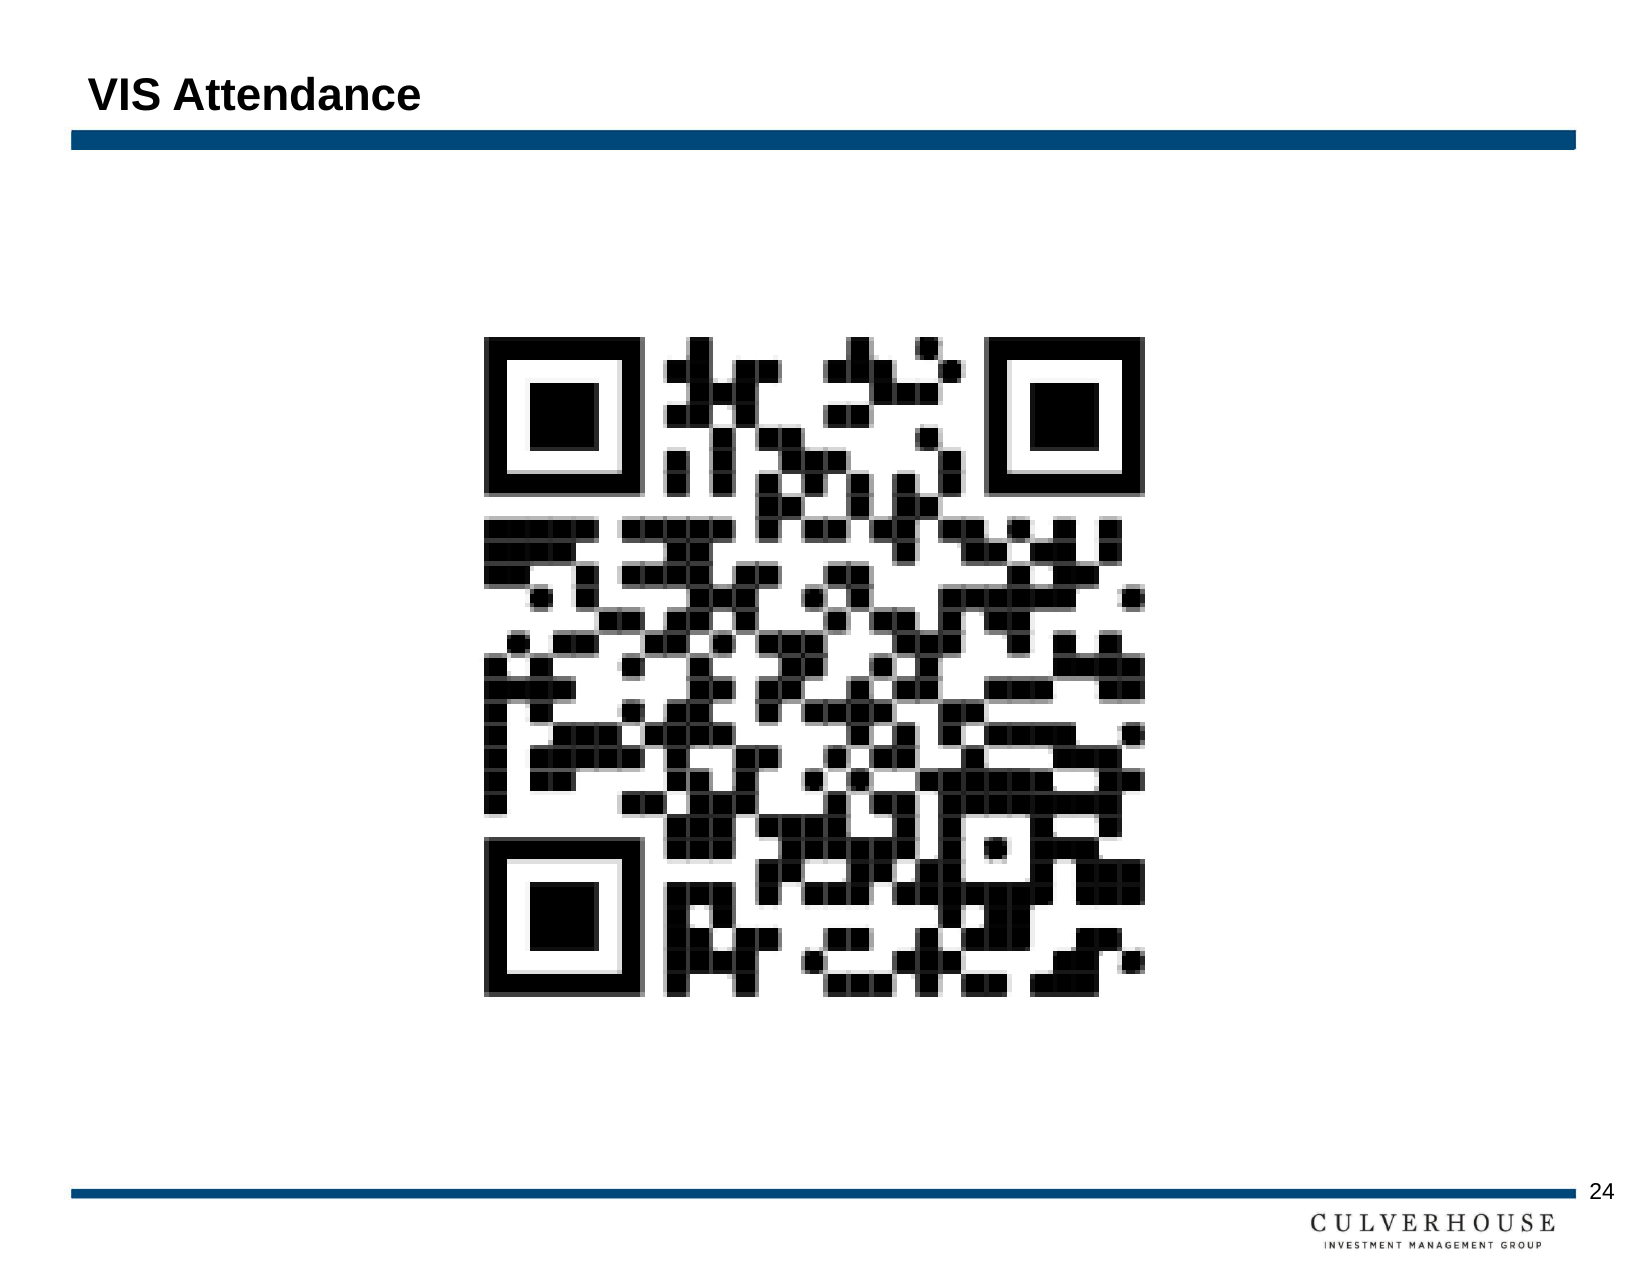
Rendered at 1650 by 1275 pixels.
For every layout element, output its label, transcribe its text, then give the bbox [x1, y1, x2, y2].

title VIS Attendance [70, 42, 1556, 128]
picture [0, 0, 1650, 1275]
